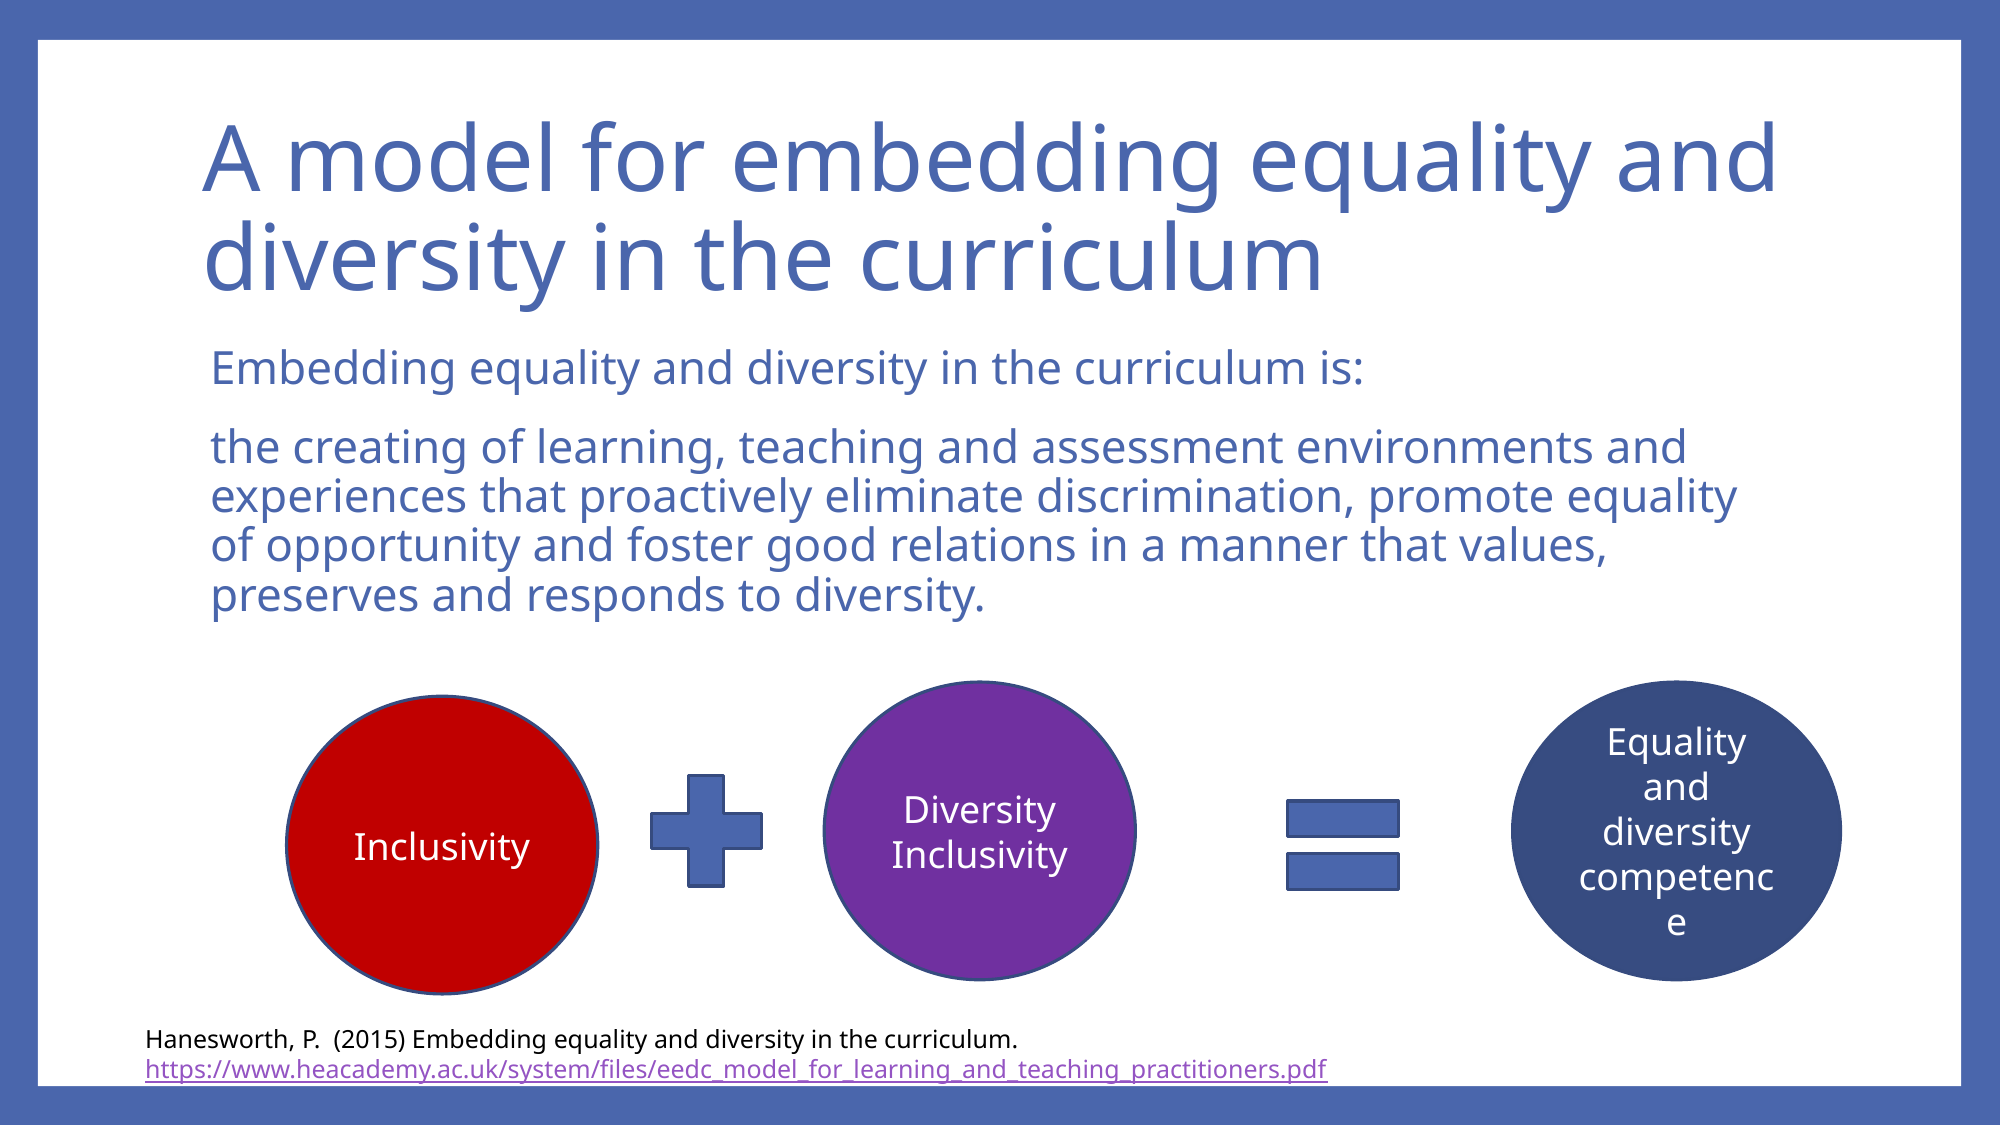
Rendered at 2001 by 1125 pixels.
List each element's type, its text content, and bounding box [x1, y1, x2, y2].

text_box Diversity Inclusivity [822, 680, 1137, 982]
text_box Inclusivity [284, 694, 600, 996]
text_box [1286, 852, 1400, 891]
text_box [650, 774, 763, 888]
title A model for embedding equality and diversity in the curriculum [187, 99, 1808, 323]
text_box Equality and diversity competence [1511, 680, 1843, 982]
list Embedding equality and diversity in the curriculum is: the creating of learning, teaching and assessment environments and experiences that proactively eliminate discrimination, promote equality of opportunity and foster good relations in a manner that values, preserves and responds to diversity. [187, 337, 1808, 1000]
text_box [1286, 799, 1400, 838]
text_box Hanesworth, P. (2015) Embedding equality and diversity in the curriculum. https://www.heacademy.ac.uk/system/files/eedc_model_for_learning_and_teaching_practitioners.pdf [130, 1016, 1807, 1096]
